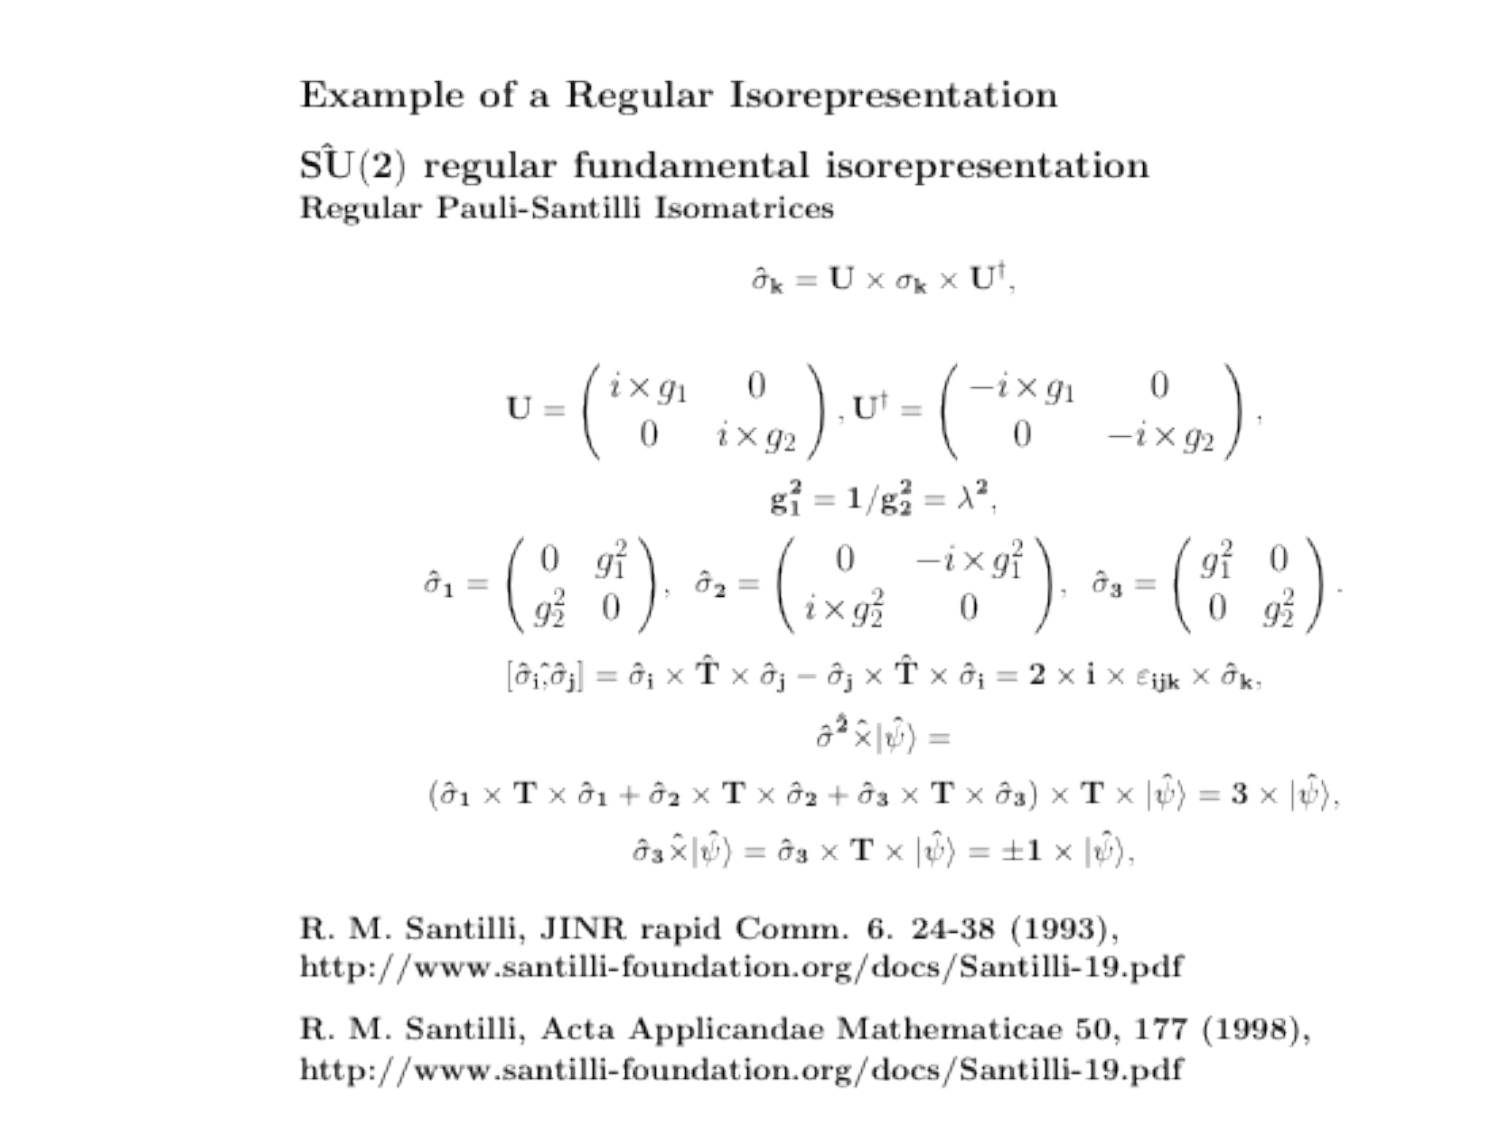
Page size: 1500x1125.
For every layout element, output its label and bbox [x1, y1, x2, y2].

list [0, 0, 1500, 1125]
